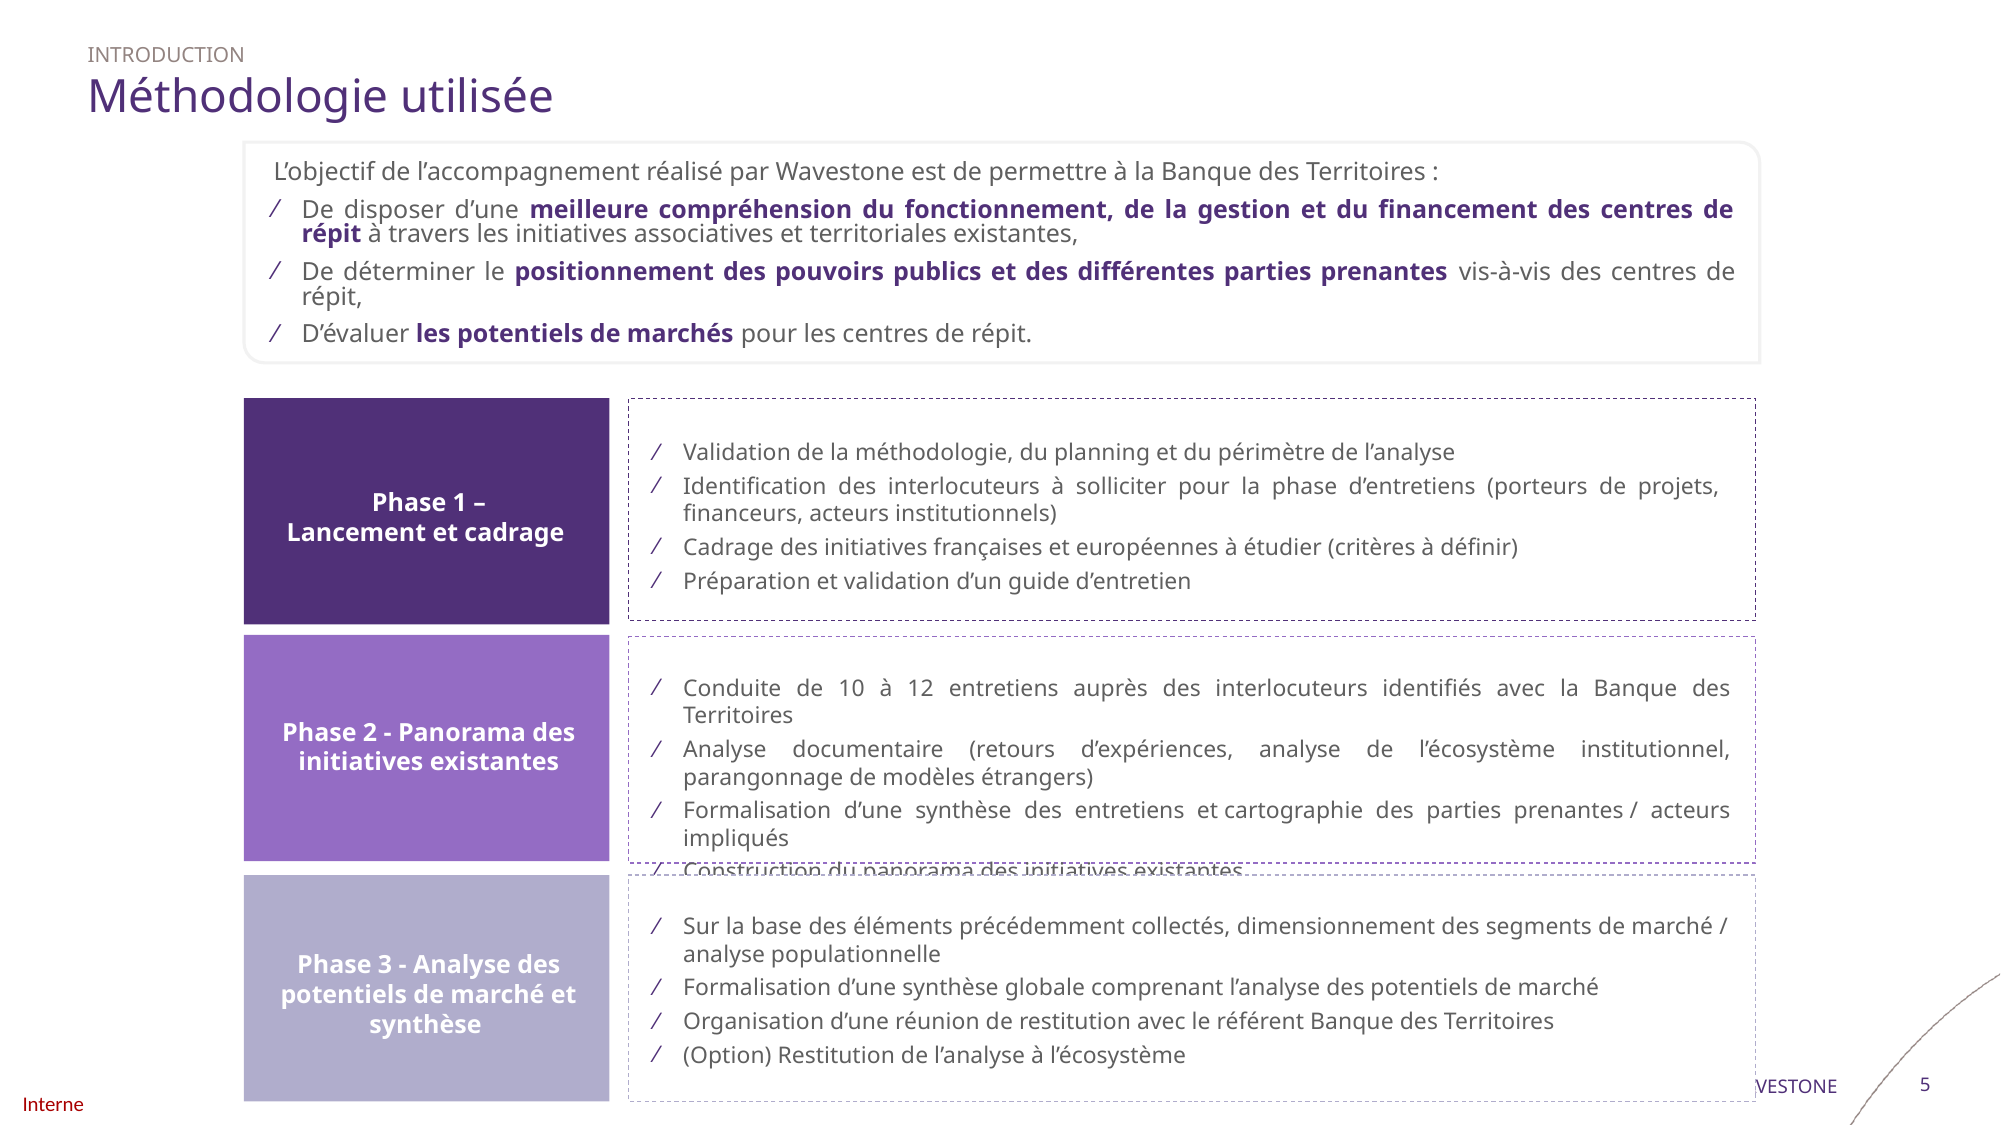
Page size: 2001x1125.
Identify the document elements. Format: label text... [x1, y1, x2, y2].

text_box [243, 398, 1756, 1102]
list Introduction [69, 23, 1931, 67]
title Méthodologie utilisée [69, 67, 1931, 208]
picture [1845, 973, 2001, 1125]
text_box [243, 142, 1760, 363]
